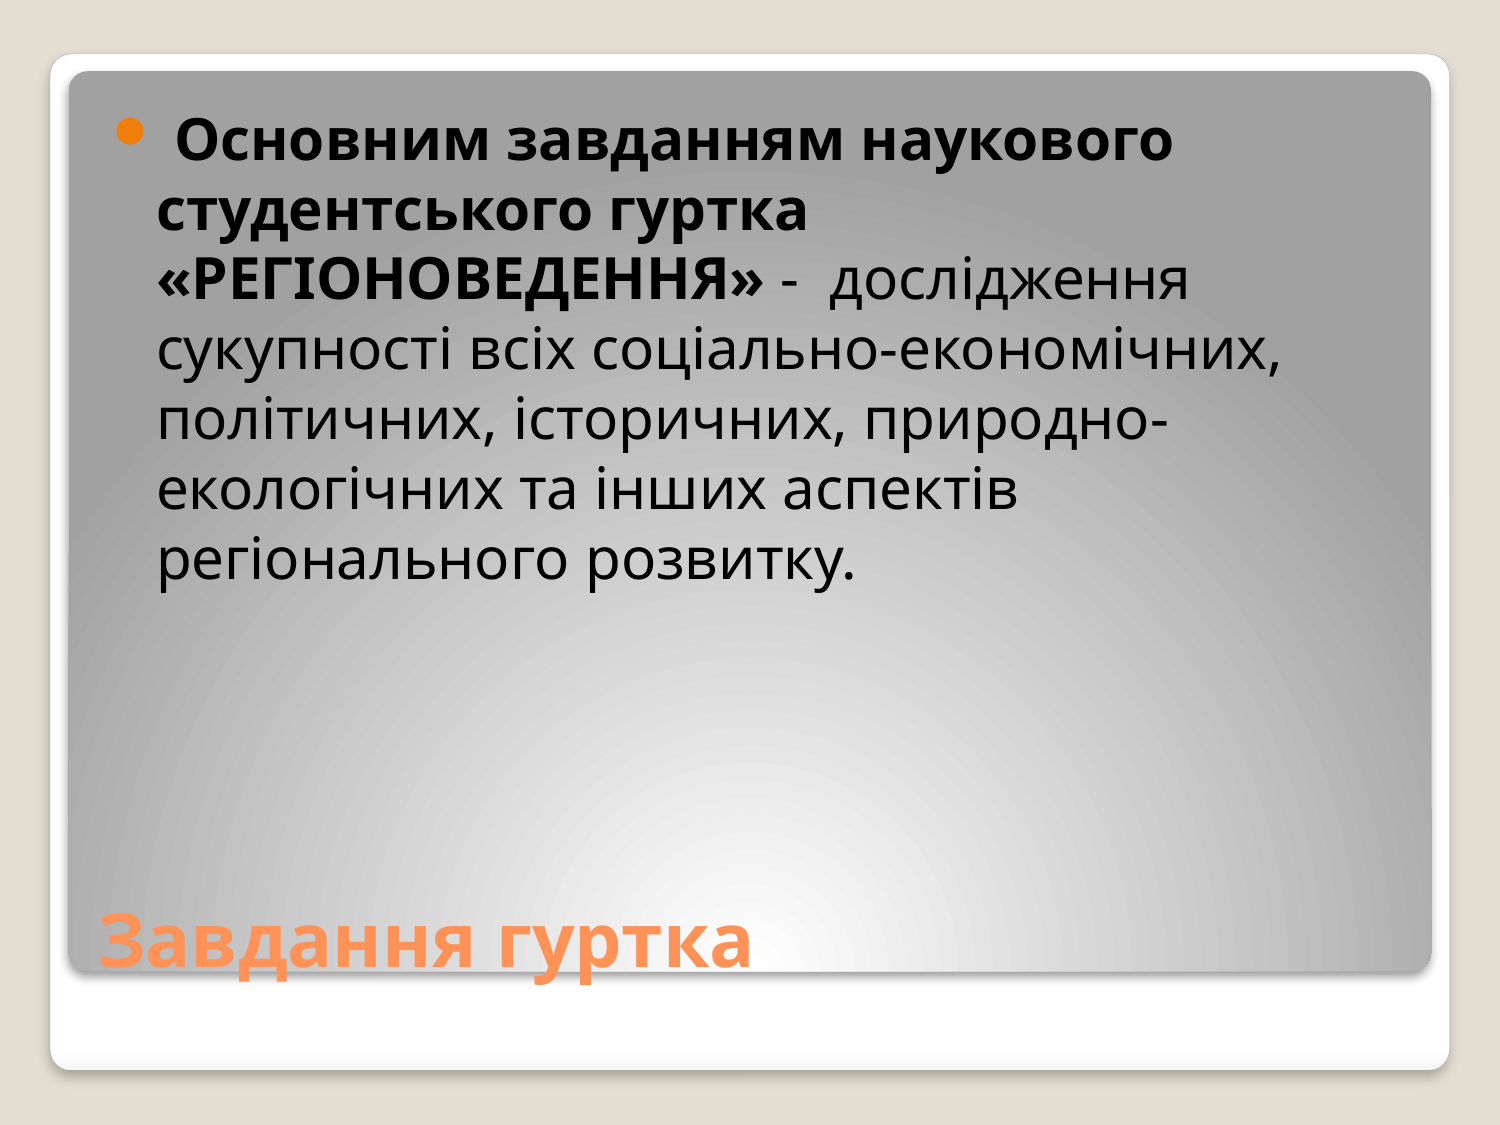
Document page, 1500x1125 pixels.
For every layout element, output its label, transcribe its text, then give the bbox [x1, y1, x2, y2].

title Завдання гуртка [82, 817, 1425, 990]
list Основним завданням наукового студентського гуртка «РЕГІОНОВЕДЕННЯ» - дослідження сукупності всіх соціально-економічних, політичних, історичних, природно-екологічних та інших аспектів регіонального розвитку. [82, 86, 1425, 774]
